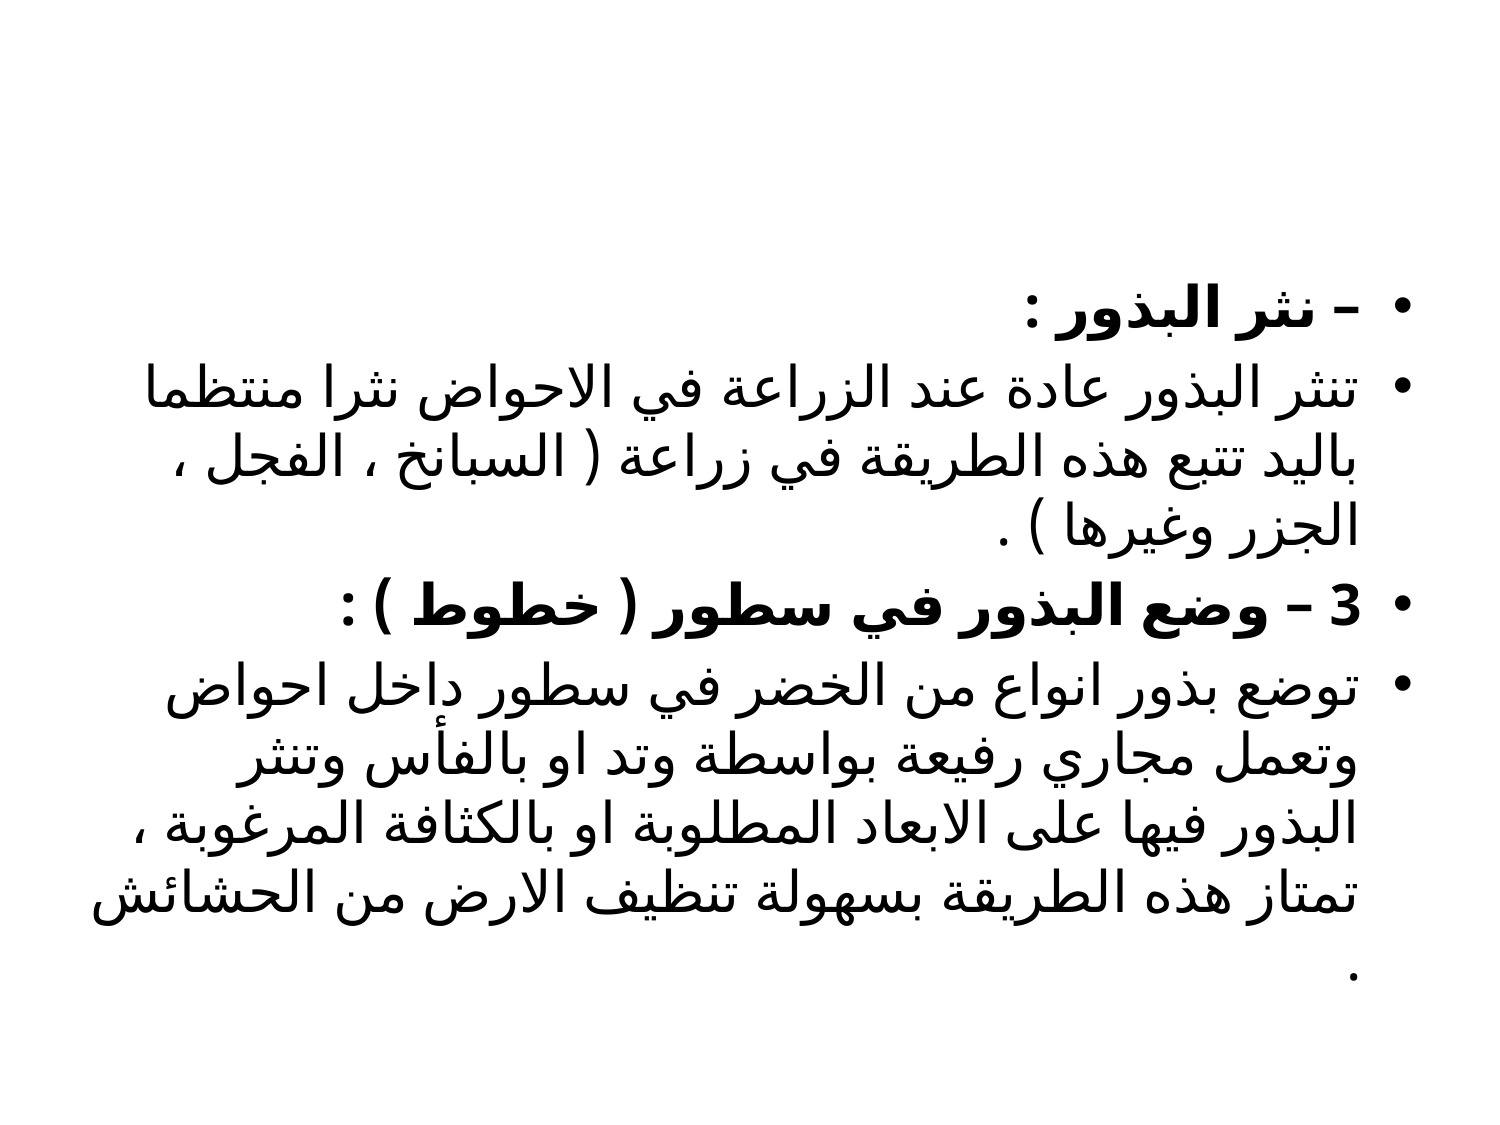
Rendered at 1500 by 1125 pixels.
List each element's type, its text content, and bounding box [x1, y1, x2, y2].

list – نثر البذور : تنثر البذور عادة عند الزراعة في الاحواض نثرا منتظما باليد تتبع هذه الطريقة في زراعة ( السبانخ ، الفجل ، الجزر وغيرها ) . 3 – وضع البذور في سطور ( خطوط ) : توضع بذور انواع من الخضر في سطور داخل احواض وتعمل مجاري رفيعة بواسطة وتد او بالفأس وتنثر البذور فيها على الابعاد المطلوبة او بالكثافة المرغوبة ، تمتاز هذه الطريقة بسهولة تنظيف الارض من الحشائش . [75, 262, 1425, 1005]
